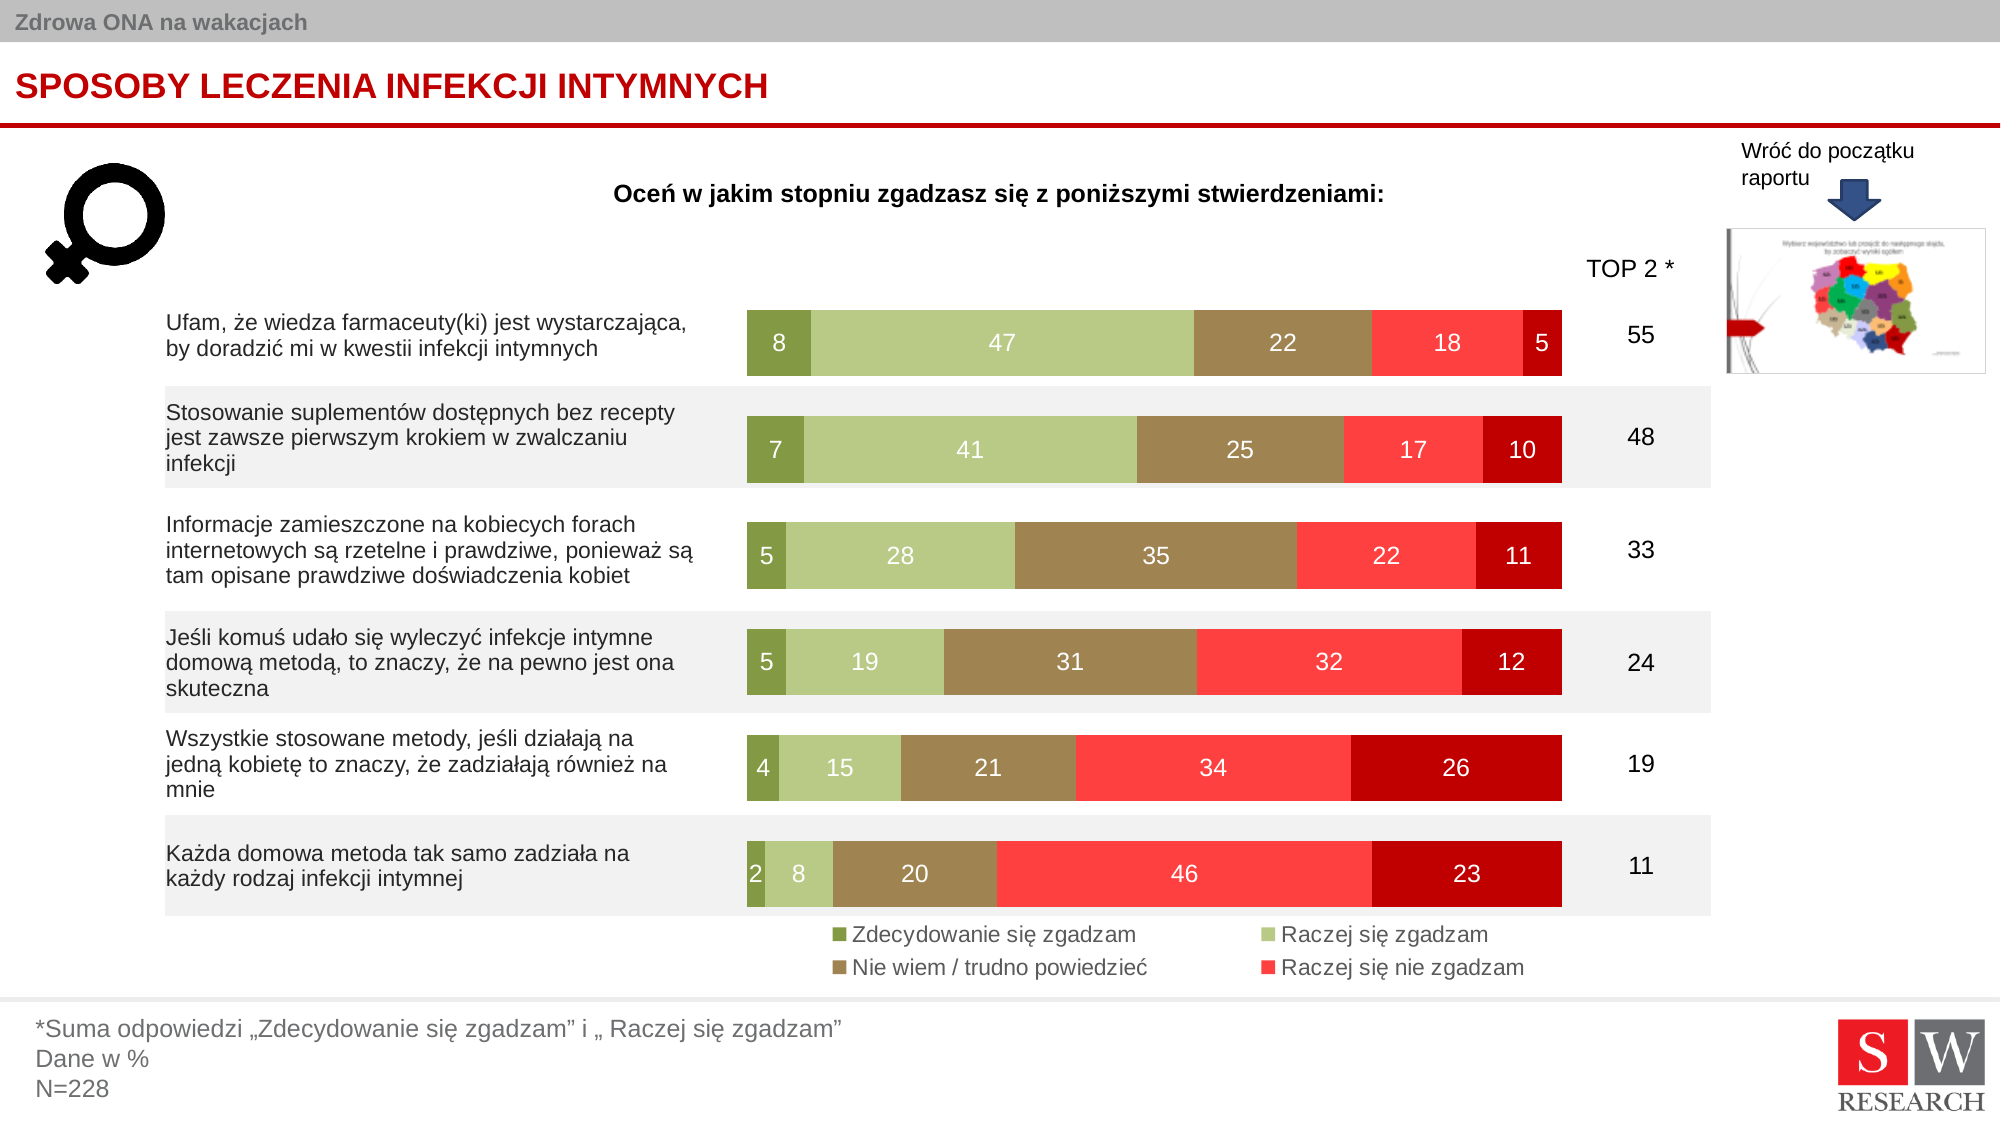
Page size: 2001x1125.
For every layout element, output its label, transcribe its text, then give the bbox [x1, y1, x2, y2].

table_cell 33 [1612, 488, 1711, 611]
picture [1727, 229, 1985, 373]
table_cell 19 [1612, 713, 1711, 815]
table_cell Wszystkie stosowane metody, jeśli działają na jedną kobietę to znaczy, że zadziałają również na mnie [165, 713, 259, 815]
text_box [1827, 179, 1882, 222]
table_cell 24 [1612, 611, 1711, 713]
text_box Wróć do początku raportu [1726, 129, 1986, 197]
title SPOSOBY LECZENIA INFEKCJI INTYMNYCH [0, 42, 2000, 126]
chart [264, 196, 1607, 1005]
table_cell Stosowanie suplementów dostępnych bez recepty jest zawsze pierwszym krokiem w zwalczaniu infekcji [165, 386, 259, 488]
table_header Ufam, że wiedza farmaceuty(ki) jest wystarczająca, by doradzić mi w kwestii infekcji intymnych [165, 284, 259, 386]
text_box Oceń w jakim stopniu zgadzasz się z poniższymi stwierdzeniami: [289, 169, 1711, 215]
table_cell Informacje zamieszczone na kobiecych forach internetowych są rzetelne i prawdziwe, ponieważ są tam opisane prawdziwe doświadczenia kobiet [165, 488, 259, 611]
table_cell 11 [1612, 815, 1711, 916]
picture [1823, 1005, 1999, 1124]
text_box TOP 2 * [1612, 245, 1702, 290]
picture [44, 163, 166, 284]
table_header 55 [1612, 284, 1711, 386]
table_cell Każda domowa metoda tak samo zadziała na każdy rodzaj infekcji intymnej [165, 815, 259, 916]
text_box *Suma odpowiedzi „Zdecydowanie się zgadzam” i „ Raczej się zgadzam” Dane w % N=228 [20, 1004, 1470, 1110]
table_cell Jeśli komuś udało się wyleczyć infekcje intymne domową metodą, to znaczy, że na pewno jest ona skuteczna [165, 611, 259, 713]
table_cell 48 [1612, 386, 1711, 488]
